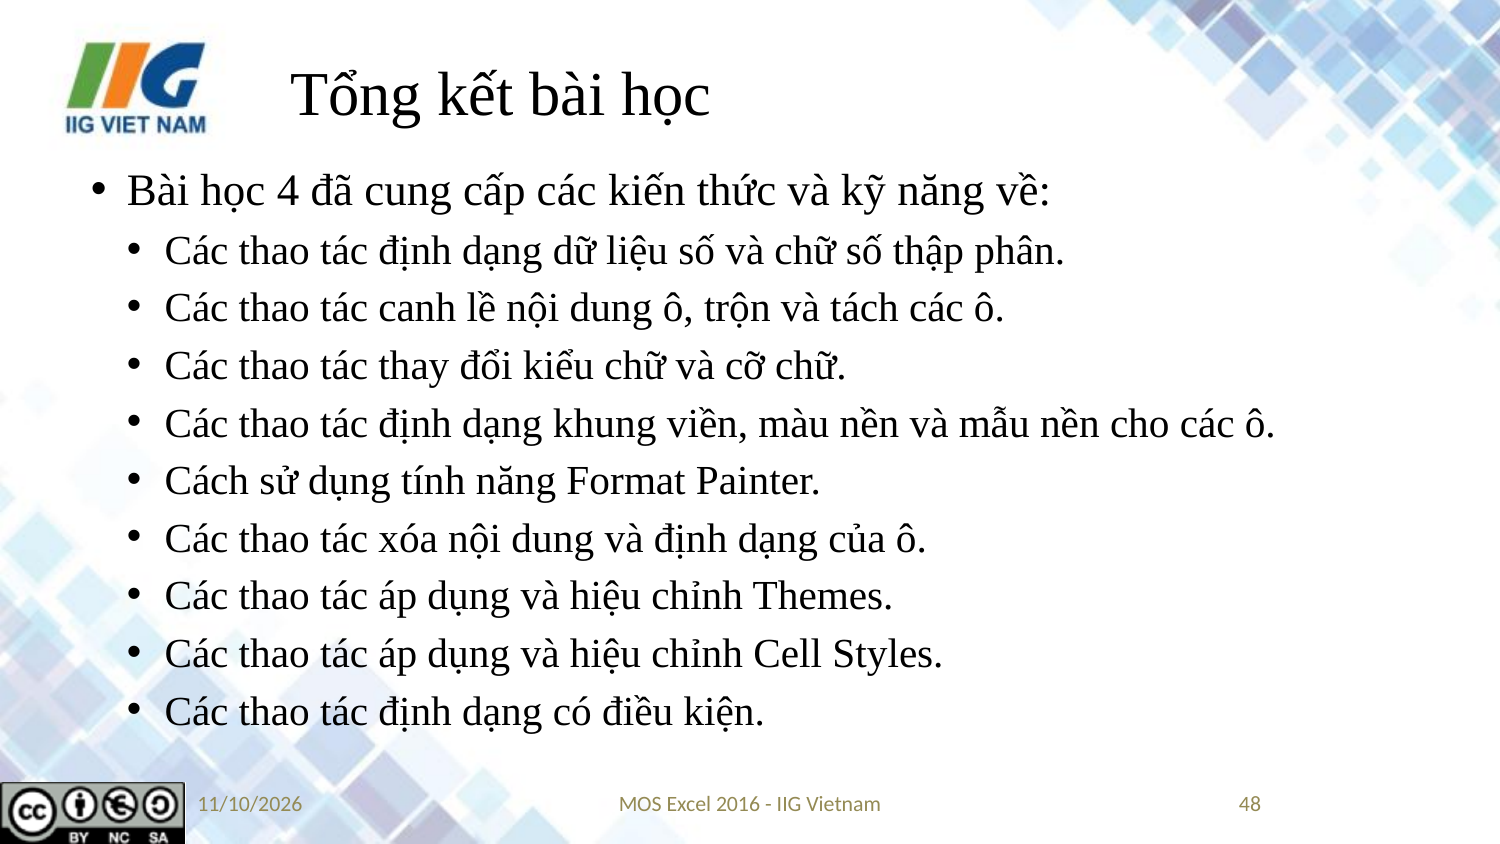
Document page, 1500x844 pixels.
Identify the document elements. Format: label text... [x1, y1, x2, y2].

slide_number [75, 782, 425, 828]
footer MOS Excel 2016 - IIG Vietnam [512, 782, 988, 828]
picture [0, 0, 1500, 844]
list Bài học 4 đã cung cấp các kiến thức và kỹ năng về: Các thao tác định dạng dữ liệu số và chữ số thập phân. Các thao tác canh lề nội dung ô, trộn và tách các ô. Các thao tác thay đổi kiểu chữ và cỡ chữ. Các thao tác định dạng khung viền, màu nền và mẫu nền cho các ô. Cách sử dụng tính năng Format Painter. Các thao tác xóa nội dung và định dạng của ô. Các thao tác áp dụng và hiệu chỉnh Themes. Các thao tác áp dụng và hiệu chỉnh Cell Styles. Các thao tác định dạng có điều kiện. [75, 153, 1425, 741]
title Tổng kết bài học [275, 46, 1500, 135]
slide_number 48 [1074, 782, 1425, 828]
